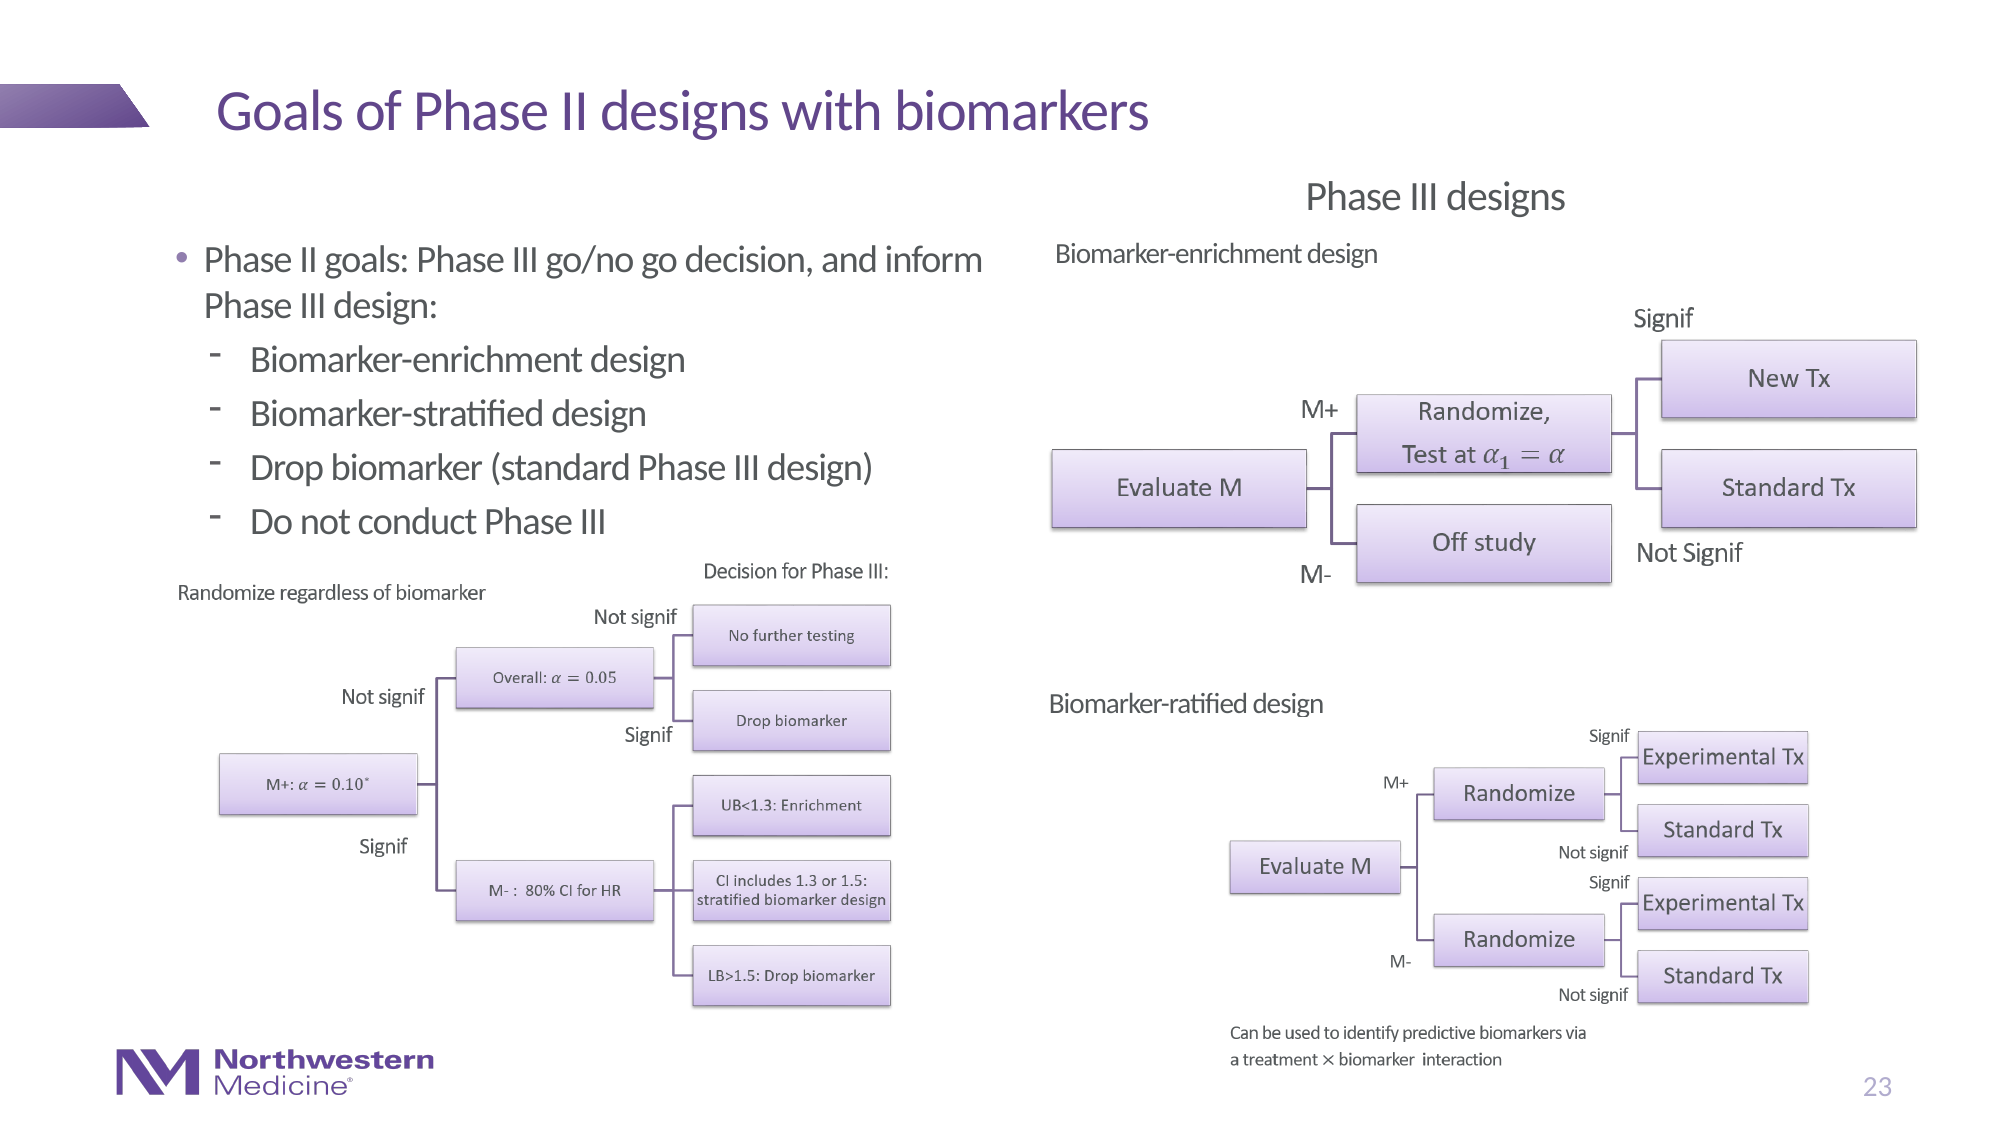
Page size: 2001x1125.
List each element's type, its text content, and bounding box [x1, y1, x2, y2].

picture [1218, 716, 1817, 1072]
title Goals of Phase II designs with biomarkers [216, 24, 1904, 150]
text_box Biomarker-enrichment design [1055, 237, 1606, 289]
text_box Phase III designs [1100, 174, 1771, 217]
picture [171, 559, 904, 1017]
slide_number 23 [1816, 1063, 1893, 1102]
list Phase II goals: Phase III go/no go decision, and inform Phase III design: Biomarker-enrichment design Biomarker-stratified design Drop biomarker (standard Phase III design) Do not conduct Phase III [175, 234, 1000, 906]
text_box [849, 149, 1000, 300]
picture [1033, 290, 1928, 603]
text_box Biomarker-ratified design [1048, 687, 1599, 747]
